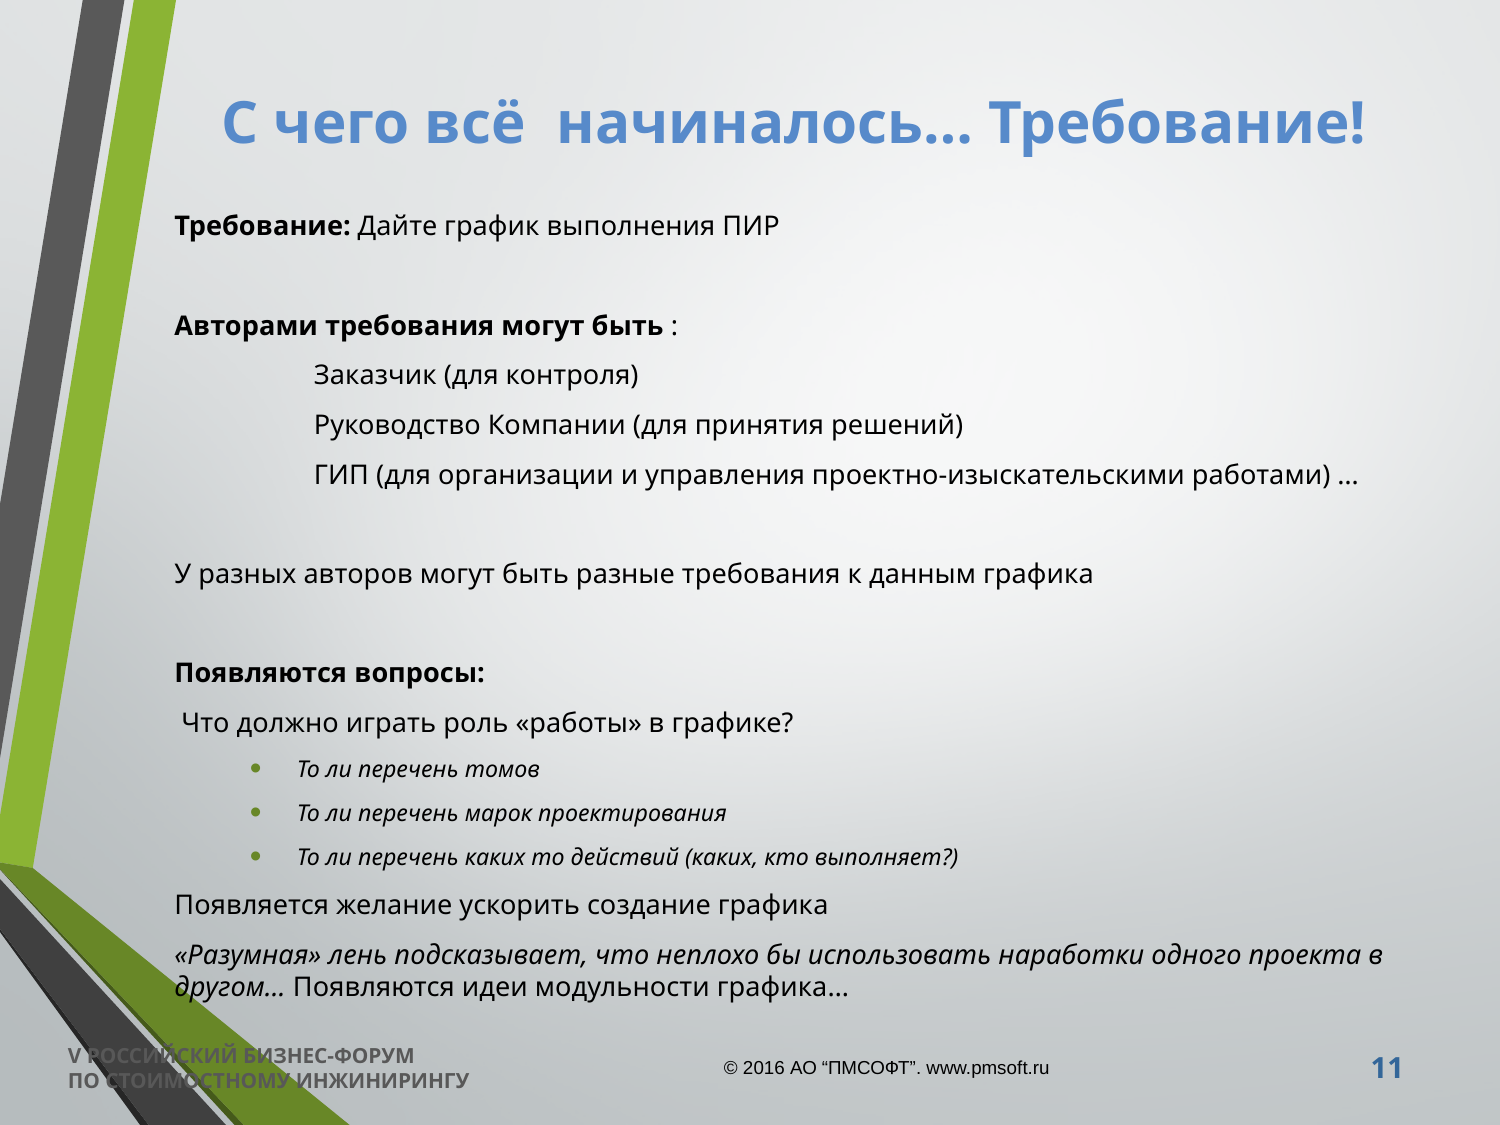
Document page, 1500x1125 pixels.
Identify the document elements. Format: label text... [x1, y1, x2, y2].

list Требование: Дайте график выполнения ПИР Авторами требования могут быть : Заказчик (для контроля) Руководство Компании (для принятия решений) ГИП (для организации и управления проектно-изыскательскими работами) … У разных авторов могут быть разные требования к данным графика Появляются вопросы: Что должно играть роль «работы» в графике? То ли перечень томов То ли перечень марок проектирования То ли перечень каких то действий (каких, кто выполняет?) Появляется желание ускорить создание графика «Разумная» лень подсказывает, что неплохо бы использовать наработки одного проекта в другом… Появляются идеи модульности графика… [159, 199, 1424, 1012]
title С чего всё начиналось… Требование! [206, 49, 1388, 191]
